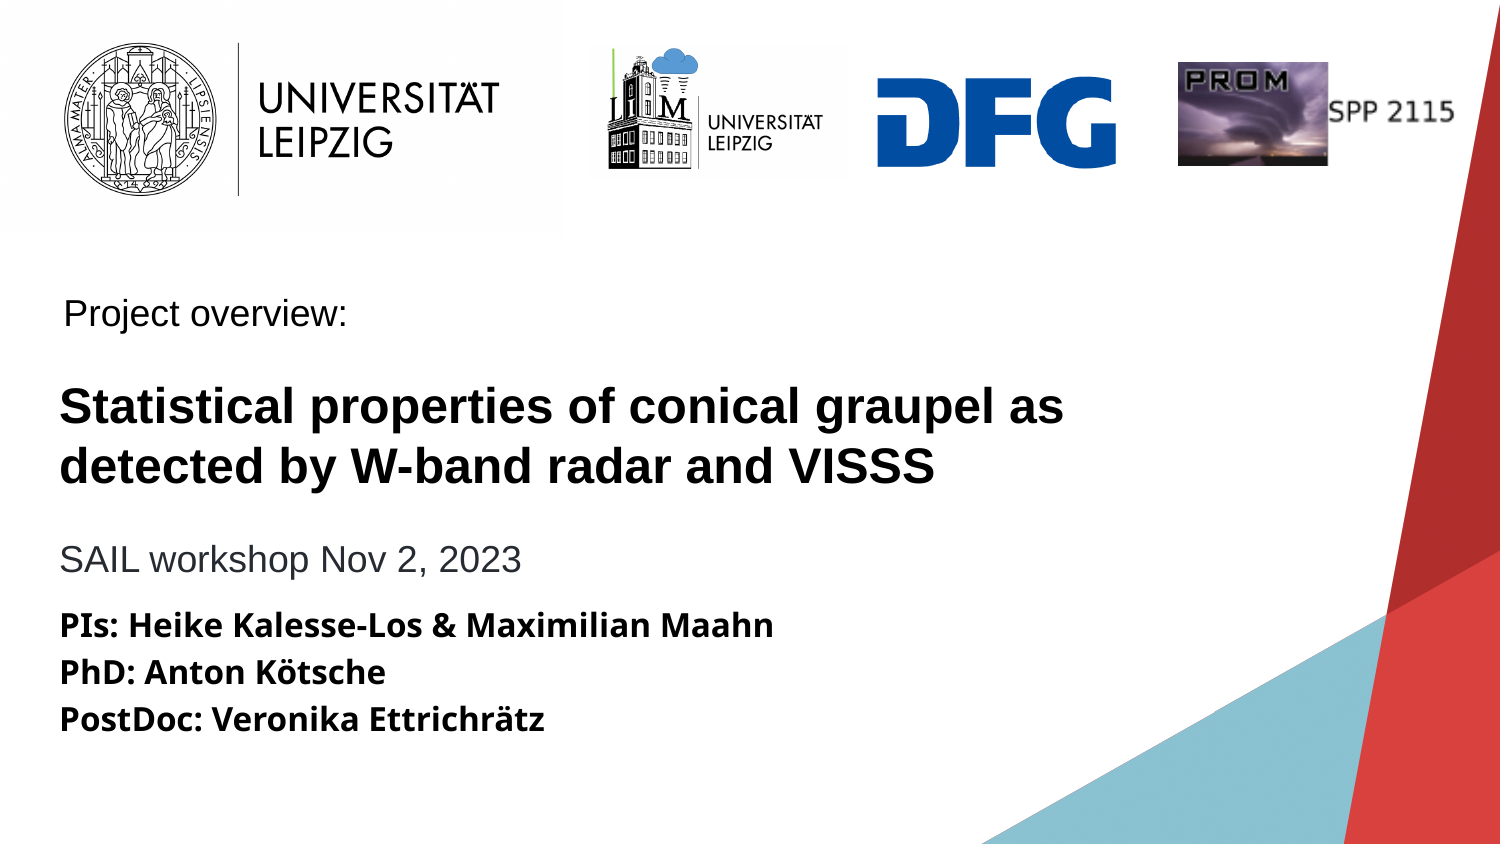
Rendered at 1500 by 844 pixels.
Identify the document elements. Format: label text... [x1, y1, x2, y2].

list SAIL workshop Nov 2, 2023 [44, 527, 659, 597]
picture [588, 44, 848, 178]
title Statistical properties of conical graupel as detected by W-band radar and VISSS [44, 355, 1118, 512]
picture [877, 0, 1500, 844]
subtitle Project overview: [48, 263, 1099, 342]
text_box PIs: Heike Kalesse-Los & Maximilian Maahn PhD: Anton Kötsche PostDoc: Veronika Ettrichrätz [44, 597, 983, 682]
picture [0, 0, 563, 238]
